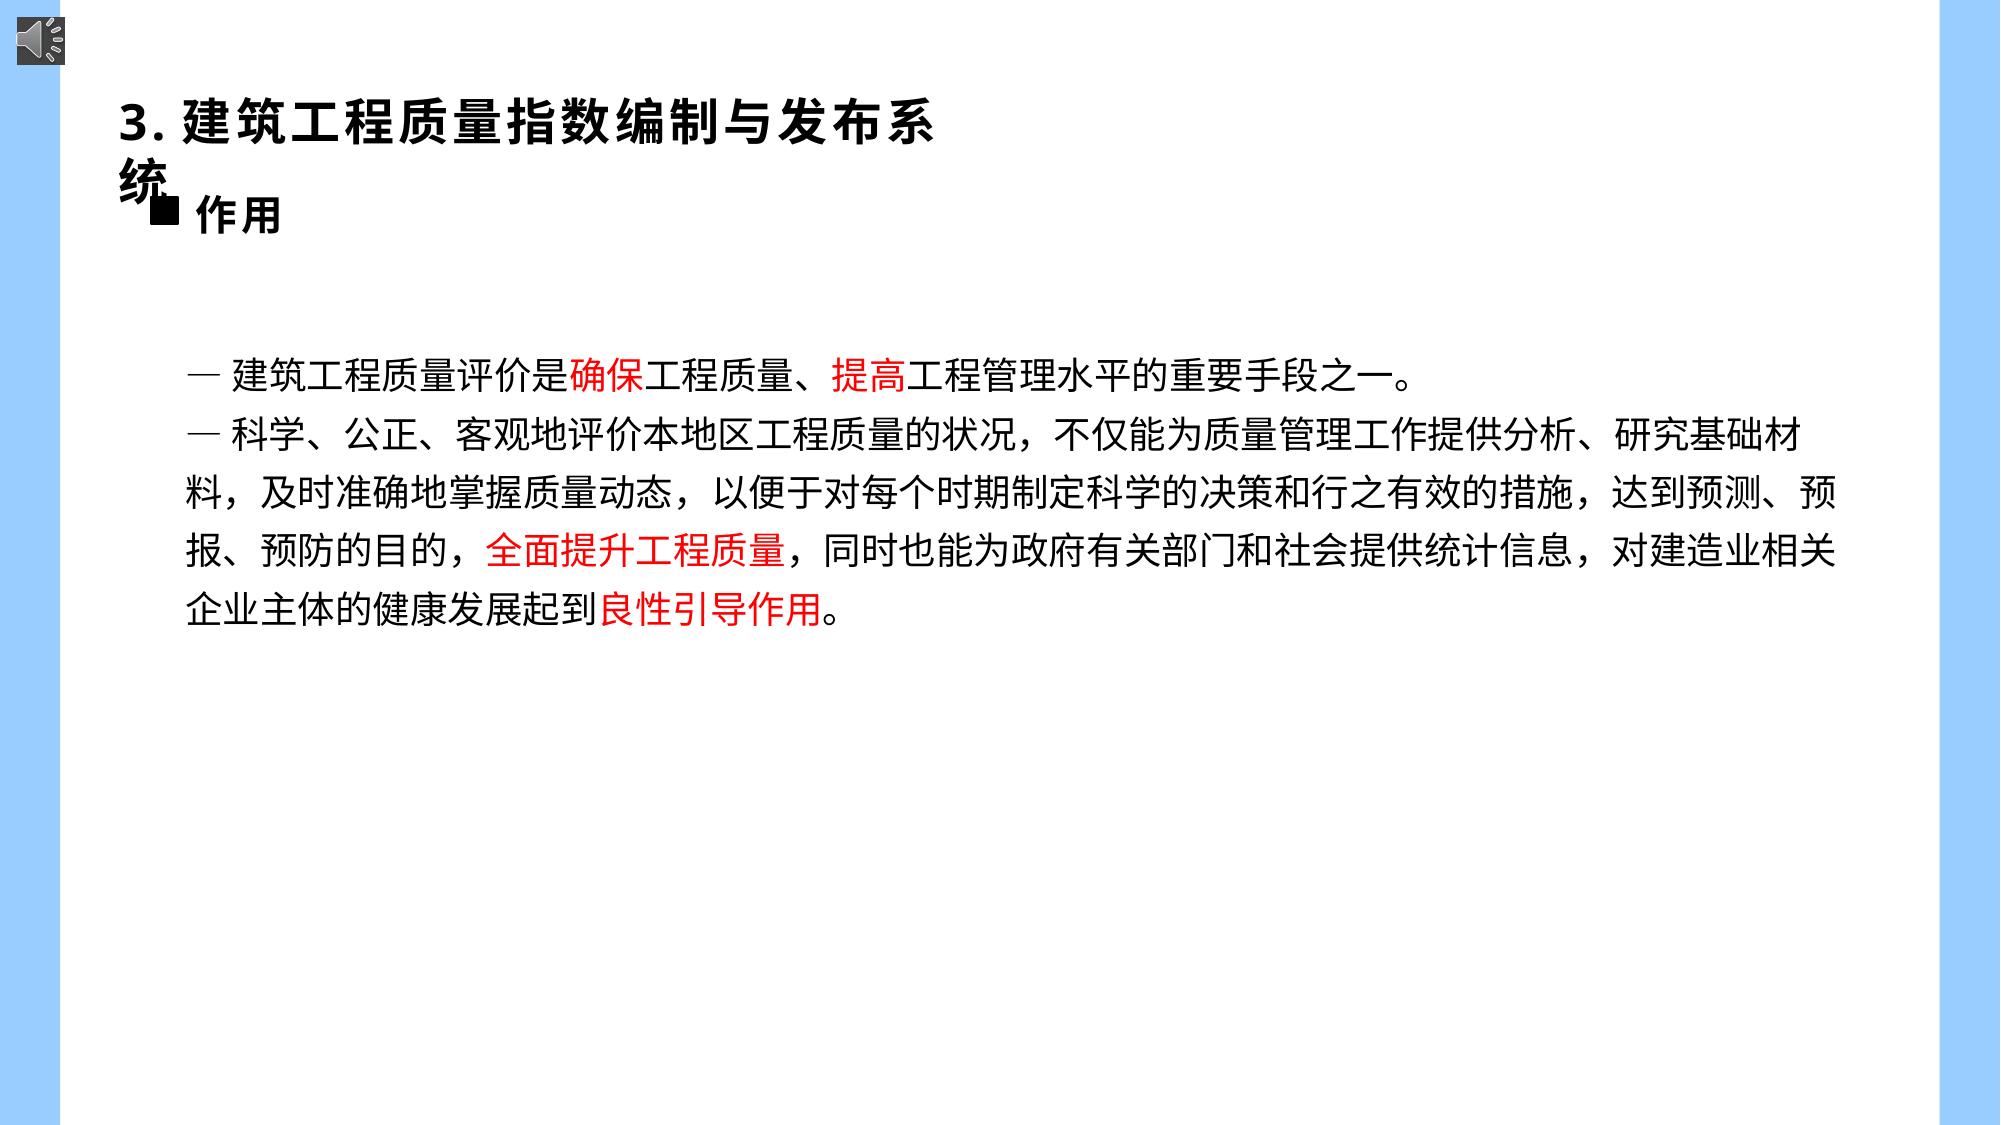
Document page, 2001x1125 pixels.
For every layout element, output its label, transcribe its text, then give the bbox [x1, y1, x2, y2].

title 3.建筑工程质量指数编制与发布系统 [116, 88, 988, 279]
text_box [151, 197, 178, 225]
text_box 作用 —建筑工程质量评价是确保工程质量、提高工程管理水平的重要手段之一。 —科学、公正、客观地评价本地区工程质量的状况，不仅能为质量管理工作提供分析、研究基础材 料，及时准确地掌握质量动态，以便于对每个时期制定科学的决策和行之有效的措施，达到预测、预 报、预防的目的，全面提升工程质量，同时也能为政府有关部门和社会提供统计信息，对建造业相关 企业主体的健康发展起到良性引导作用。 [183, 186, 1838, 632]
picture [15, 15, 67, 67]
